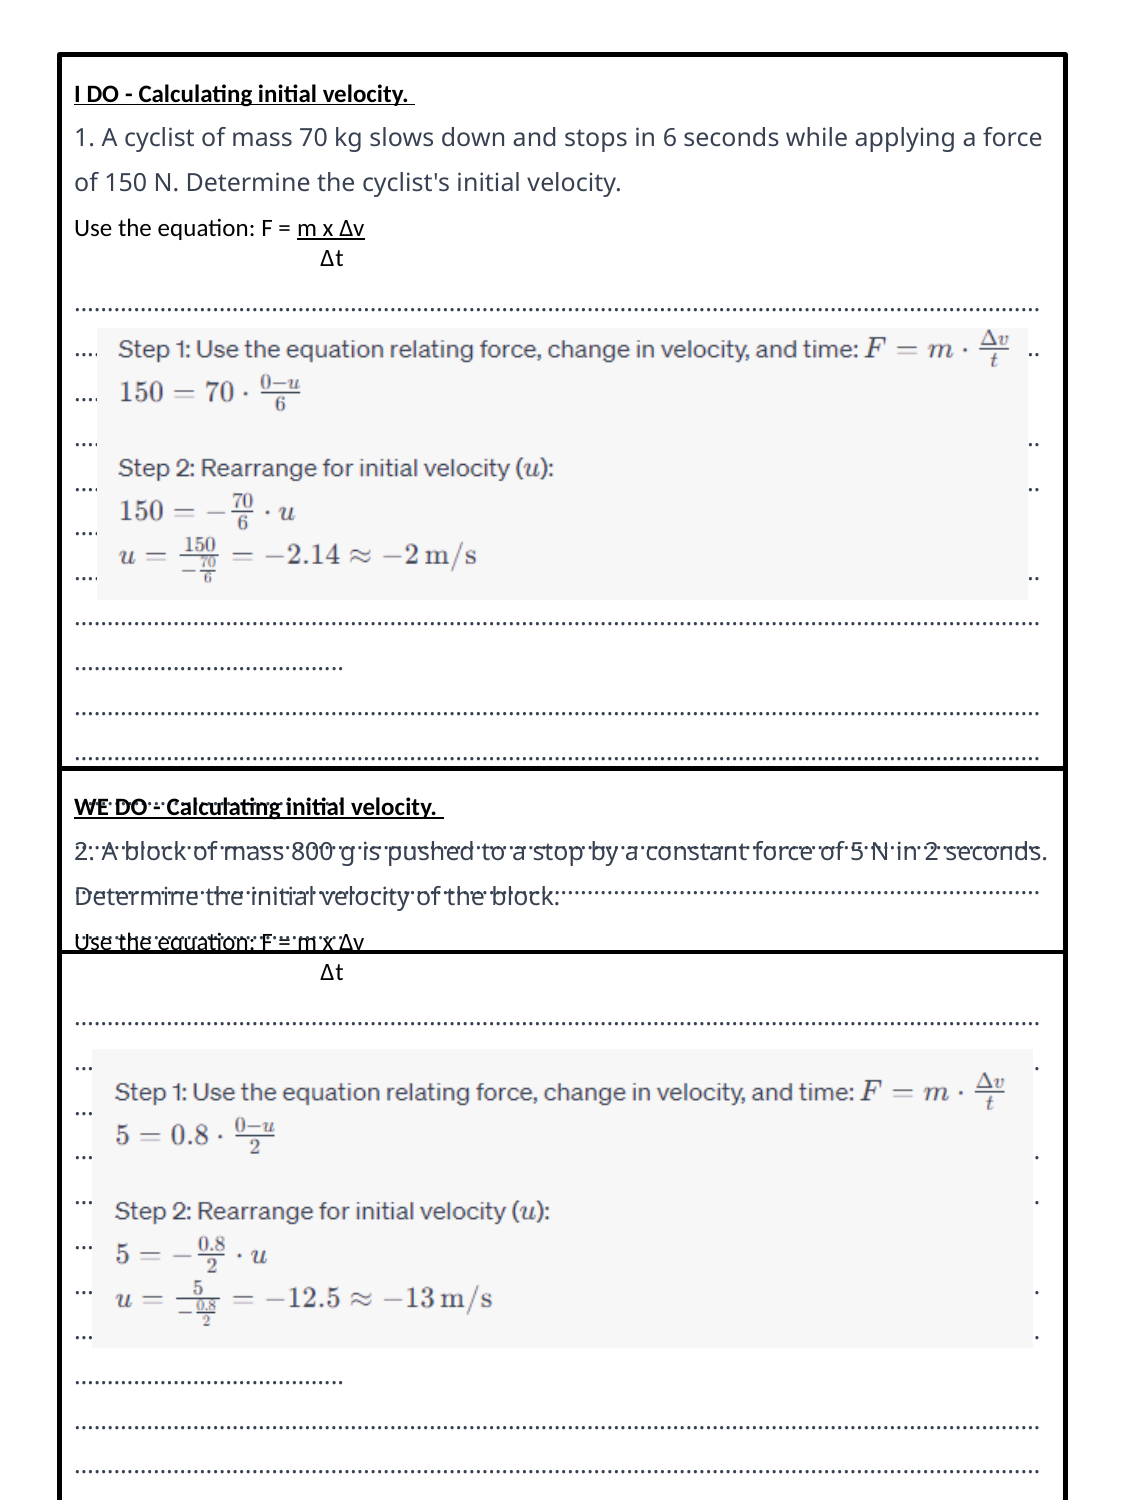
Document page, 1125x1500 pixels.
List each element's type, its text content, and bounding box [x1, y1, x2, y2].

text_box I DO - Calculating initial velocity. 1. A cyclist of mass 70 kg slows down and stops in 6 seconds while applying a force of 150 N. Determine the cyclist's initial velocity. Use the equation: F = m x ∆v ∆t ………………………………………………………………………………………………………………………………………………………………………………………………………………………………………………………………………………………………………… ……………………………………………………………………………………………………………………………………………………………………………………………………………………………………………………………………………………………………….. ……………………………………………………………………………………………………………………………………………………………………………………………………………………………………………………………………………………………………….. ……………………………………………………………………………………………………………………………………………………………………………………………………………………………………………………………………………………………………….. ……………………………………………………………………………………………………………………………………………………………………………………………………………………………………………………………………………………………………….. [59, 54, 1066, 768]
picture [97, 328, 1028, 600]
picture [92, 1049, 1033, 1348]
text_box WE DO - Calculating initial velocity. 2. A block of mass 800 g is pushed to a stop by a constant force of 5 N in 2 seconds. Determine the initial velocity of the block. Use the equation: F = m x ∆v ∆t ………………………………………………………………………………………………………………………………………………………………………………………………………………………………………………………………………………………………………… ……………………………………………………………………………………………………………………………………………………………………………………………………………………………………………………………………………………………………….. ……………………………………………………………………………………………………………………………………………………………………………………………………………………………………………………………………………………………………….. ……………………………………………………………………………………………………………………………………………………………………………………………………………………………………………………………………………………………………….. ……………………………………………………………………………………………………………………………………………………………………………………………………………………………………………………………………………………………………….. [59, 768, 1066, 1500]
